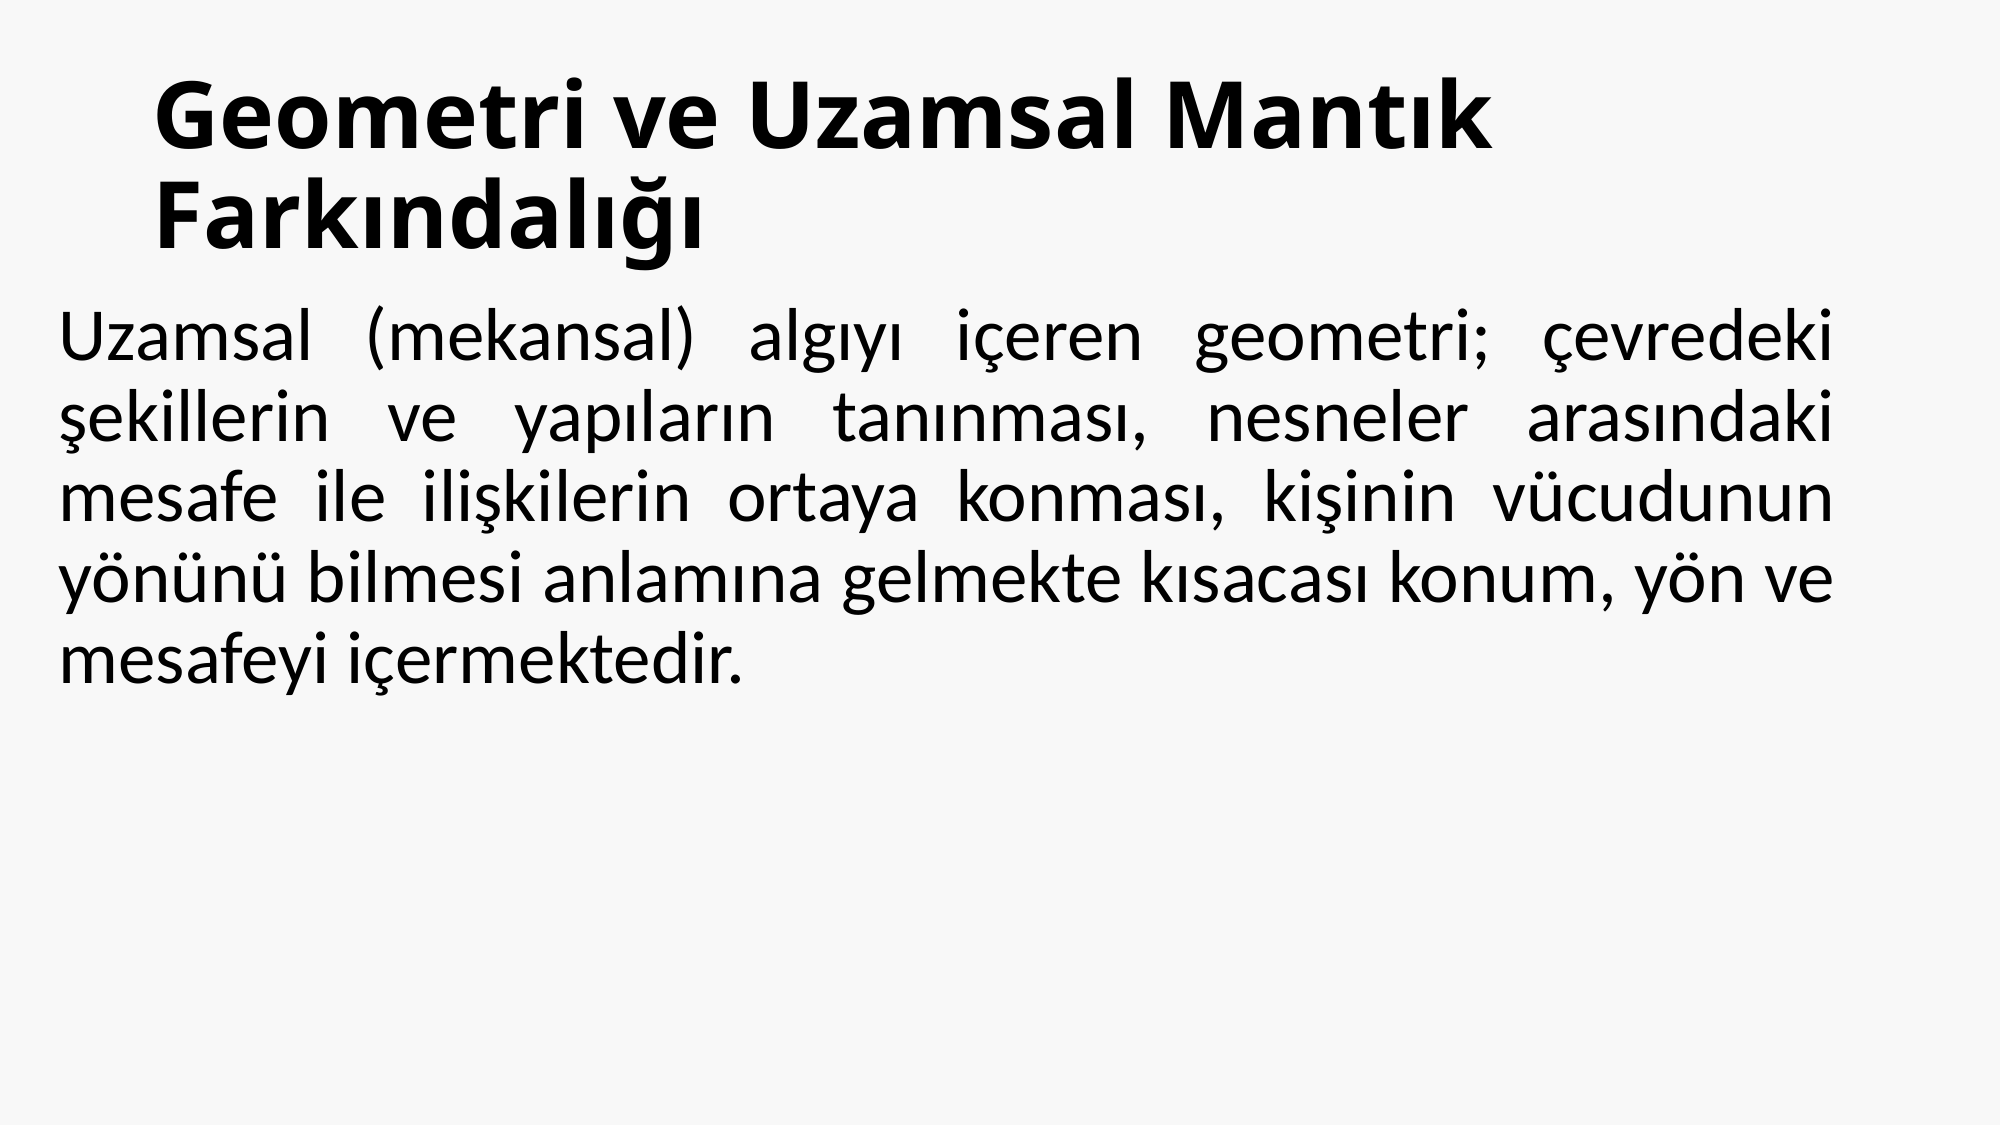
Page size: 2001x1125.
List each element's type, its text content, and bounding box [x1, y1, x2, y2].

text_box Uzamsal (mekansal) algıyı içeren geometri; çevredeki şekillerin ve yapıların tanınması, nesneler arasındaki mesafe ile ilişkilerin ortaya konması, kişinin vücudunun yönünü bilmesi anlamına gelmekte kısacası konum, yön ve mesafeyi içermektedir. [43, 287, 1852, 1002]
text_box Geometri ve Uzamsal Mantık Farkındalığı [137, 59, 1863, 278]
